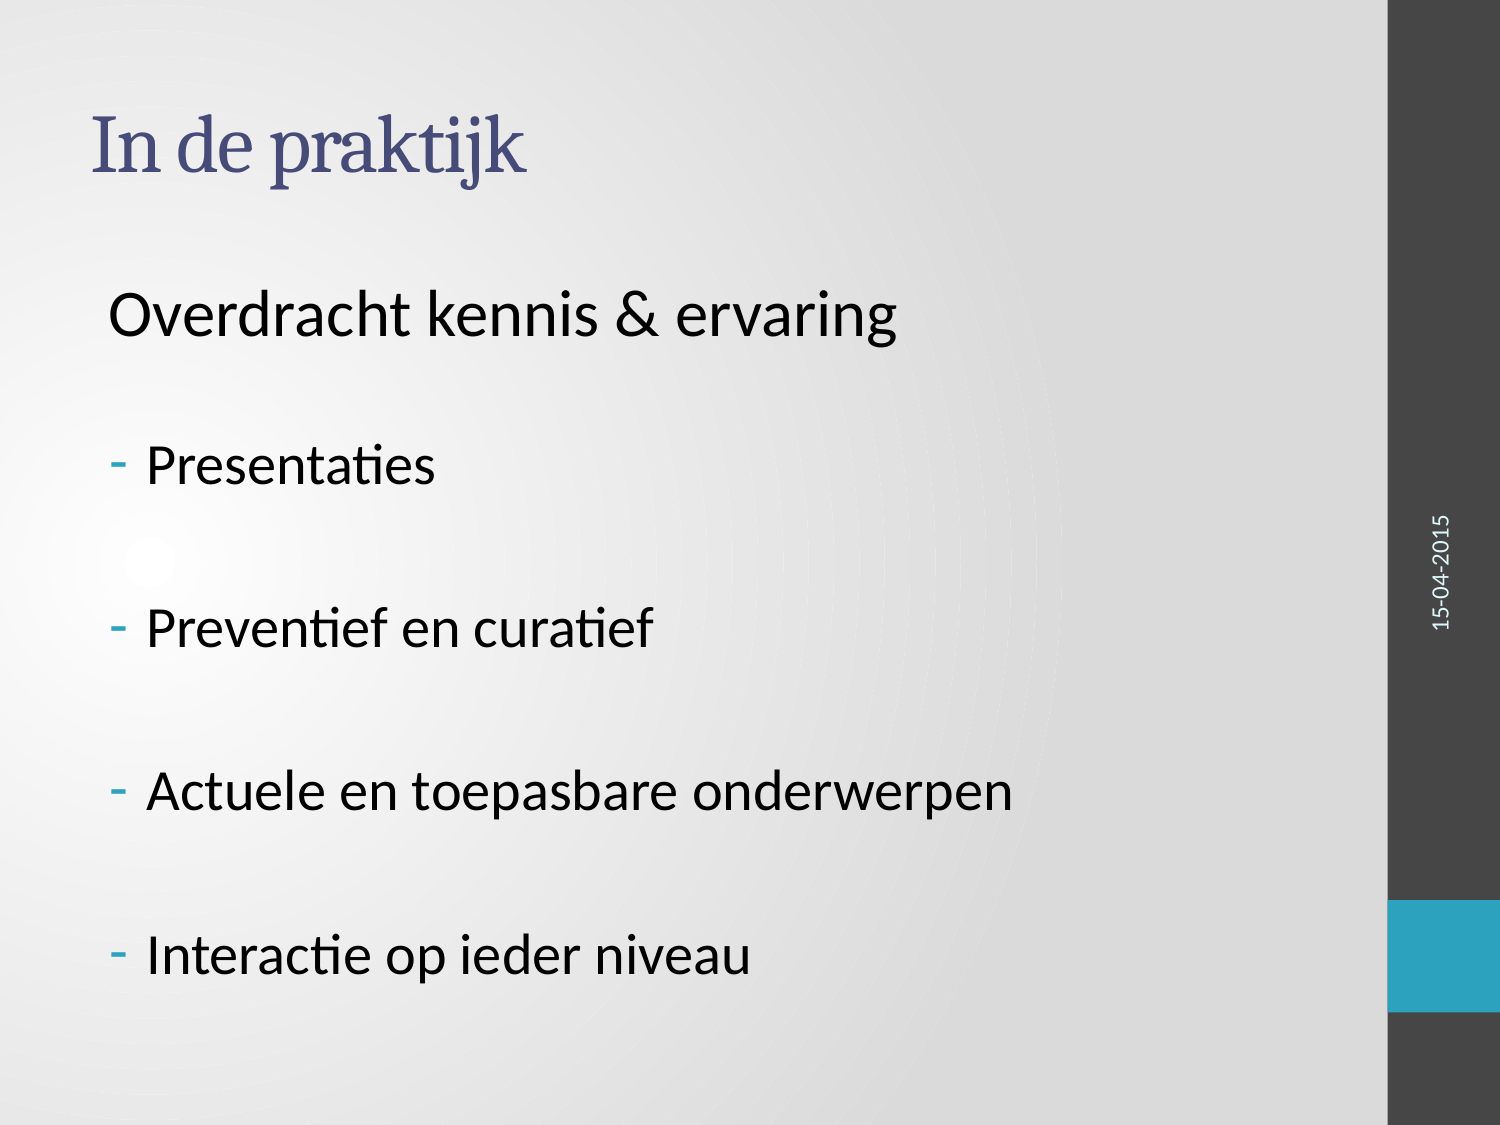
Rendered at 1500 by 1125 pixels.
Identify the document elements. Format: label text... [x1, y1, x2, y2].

footer 15-04-2015 [1408, 500, 1469, 889]
list Overdracht kennis & ervaring Presentaties Preventief en curatief Actuele en toepasbare onderwerpen Interactie op ieder niveau [75, 262, 1325, 1050]
title In de praktijk [75, 45, 1325, 233]
